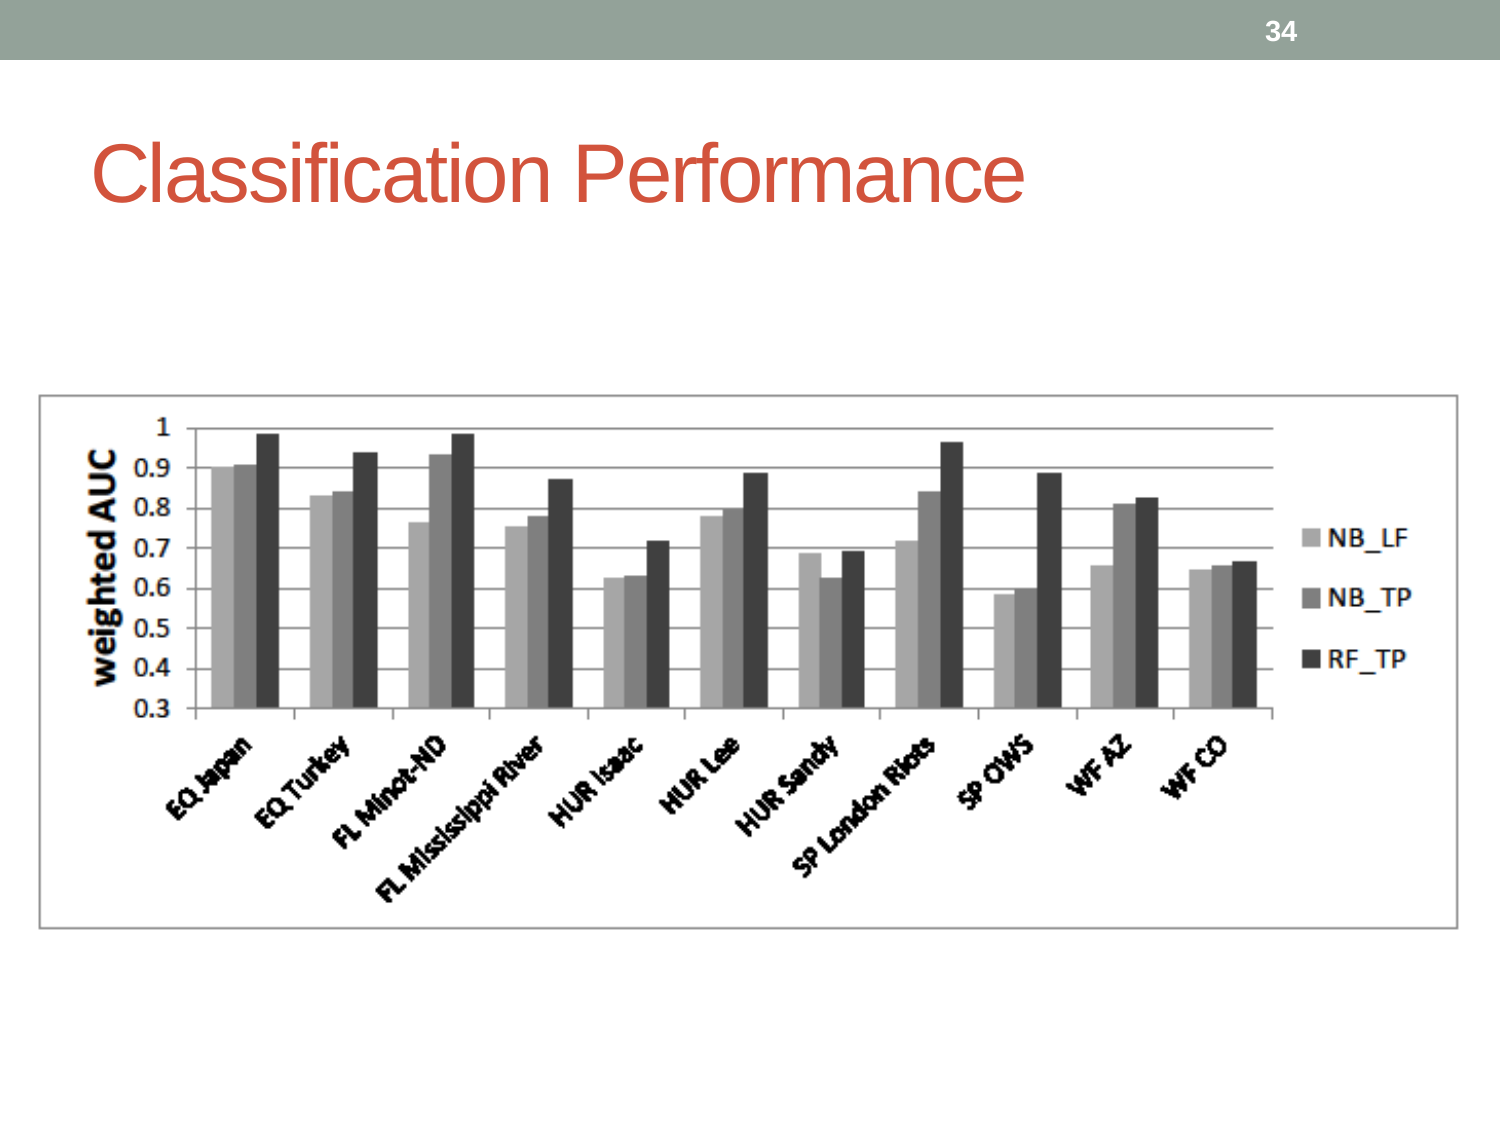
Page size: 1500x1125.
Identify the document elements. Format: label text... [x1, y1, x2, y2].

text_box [31, 387, 1469, 938]
title Classification Performance [75, 87, 1425, 250]
slide_number 34 [1250, 3, 1425, 57]
